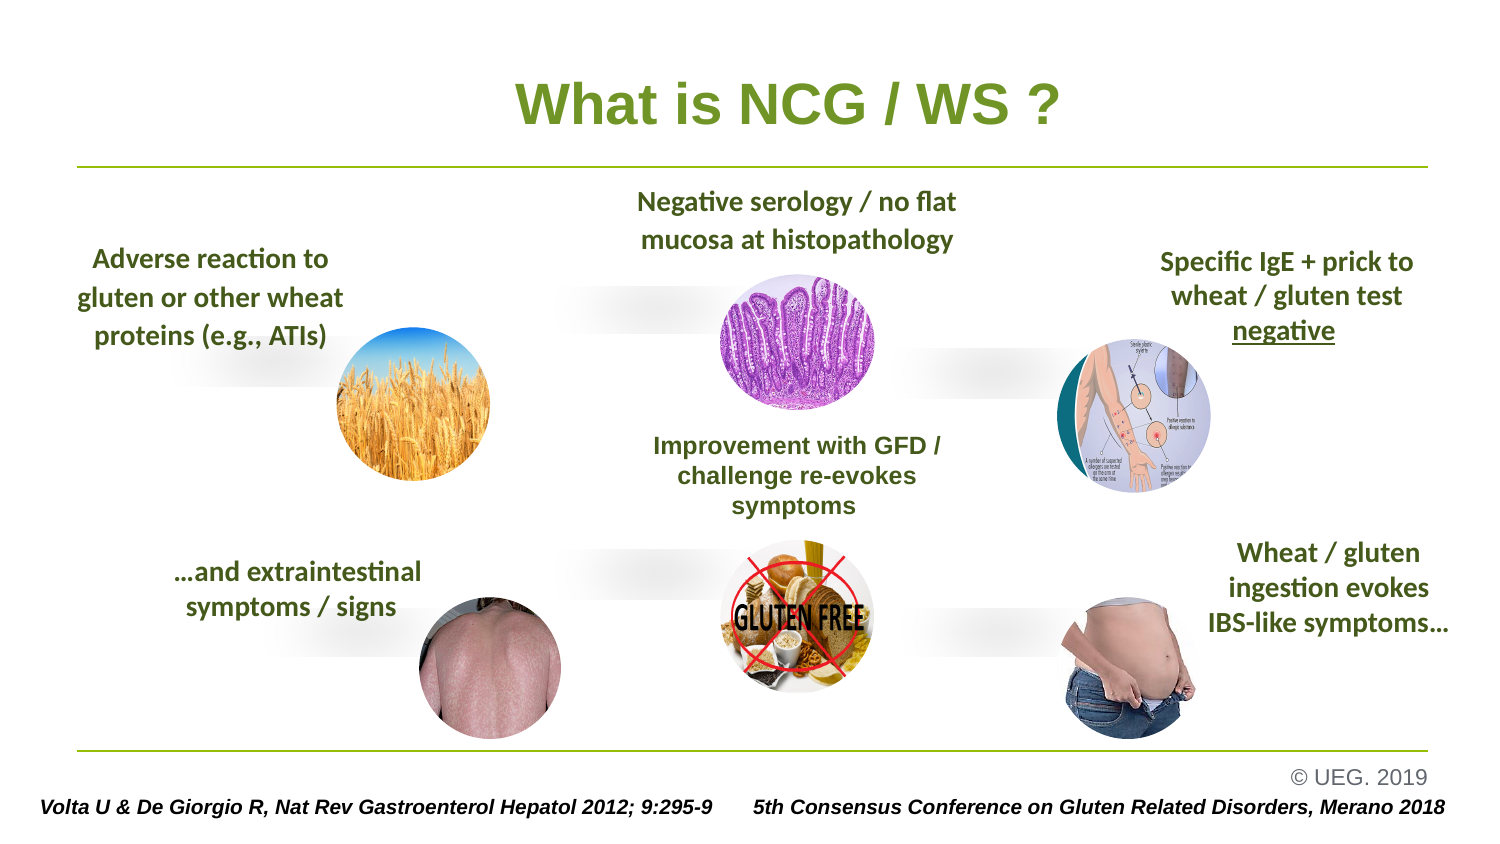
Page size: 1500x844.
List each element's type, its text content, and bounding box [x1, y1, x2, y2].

text_box Volta U & De Giorgio R, Nat Rev Gastroenterol Hepatol 2012; 9:295-9 [24, 786, 728, 827]
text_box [113, 546, 562, 740]
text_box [1056, 527, 1464, 740]
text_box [1056, 234, 1459, 493]
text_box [619, 421, 975, 694]
text_box 5th Consensus Conference on Gluten Related Disorders, Merano 2018 [738, 786, 1489, 827]
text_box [41, 230, 491, 482]
title What is NCG / WS ? [371, 55, 1223, 138]
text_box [596, 170, 999, 411]
